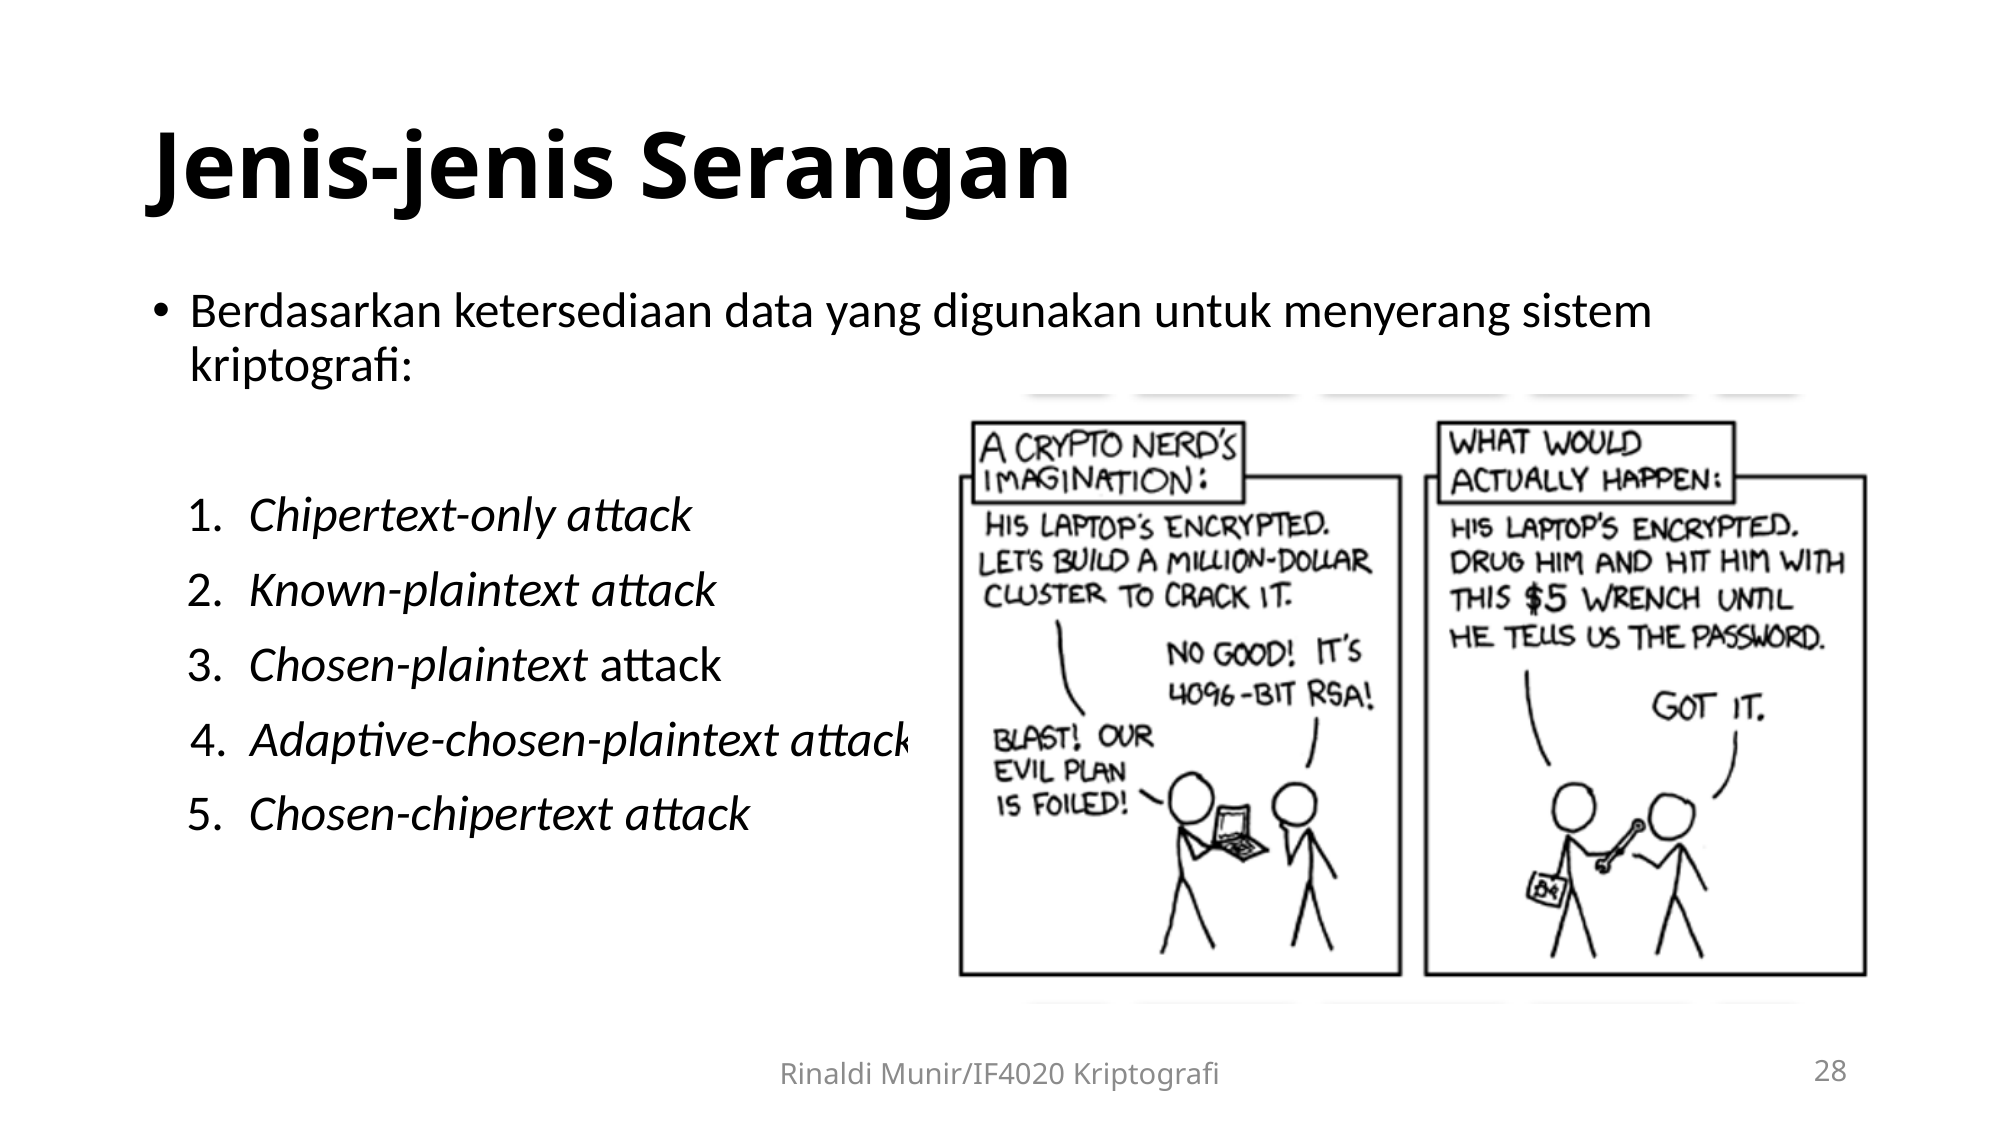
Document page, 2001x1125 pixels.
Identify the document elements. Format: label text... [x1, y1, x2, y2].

footer Rinaldi Munir/IF4020 Kriptografi [662, 1042, 1338, 1103]
title Jenis-jenis Serangan [137, 59, 1863, 278]
list Berdasarkan ketersediaan data yang digunakan untuk menyerang sistem kriptografi: 1. Chipertext-only attack 2. Known-plaintext attack 3. Chosen-plaintext attack 4. Adaptive-chosen-plaintext attack 5. Chosen-chipertext attack [137, 278, 1810, 1004]
picture [908, 394, 1917, 1004]
slide_number 28 [1412, 1042, 1863, 1103]
